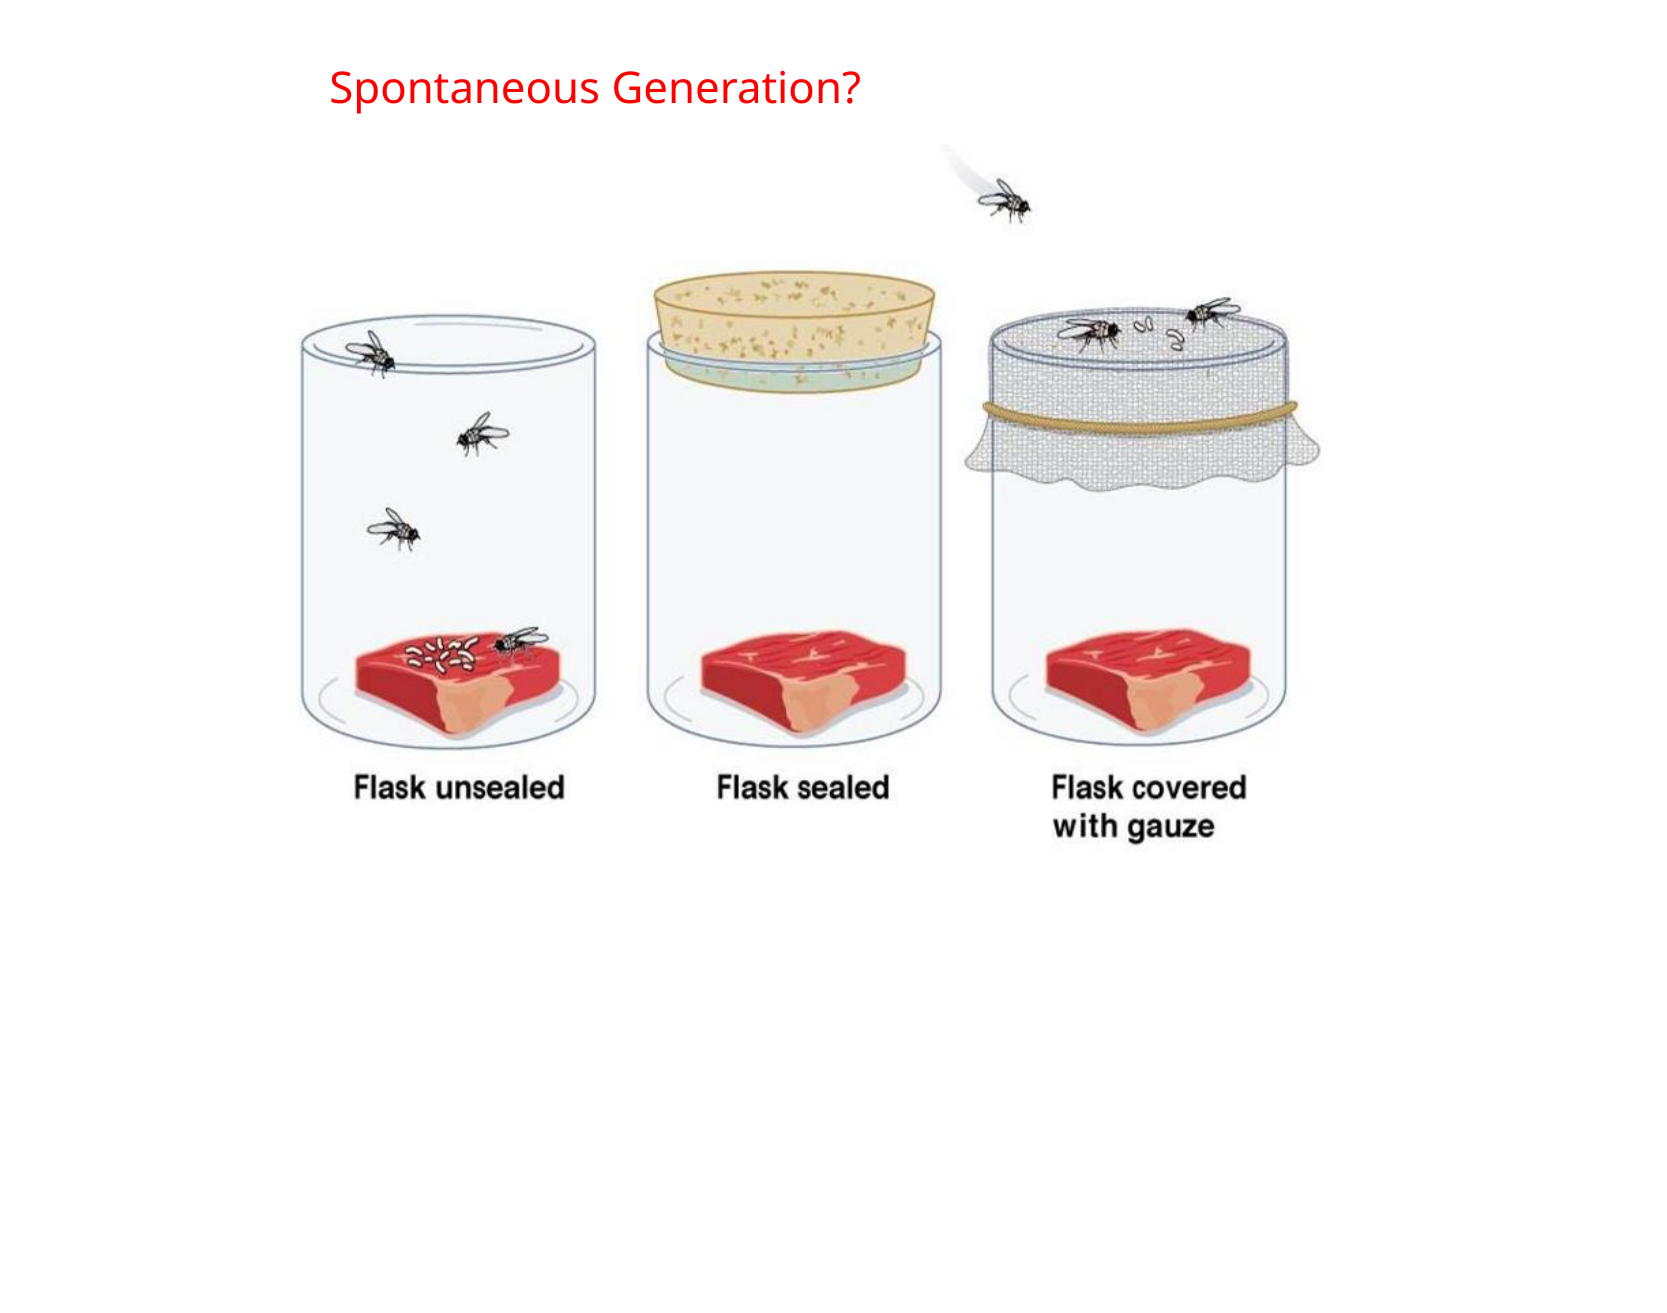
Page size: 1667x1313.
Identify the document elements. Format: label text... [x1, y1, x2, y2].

text_box Spontaneous Generation? [314, 52, 1212, 120]
picture [266, 143, 1356, 856]
